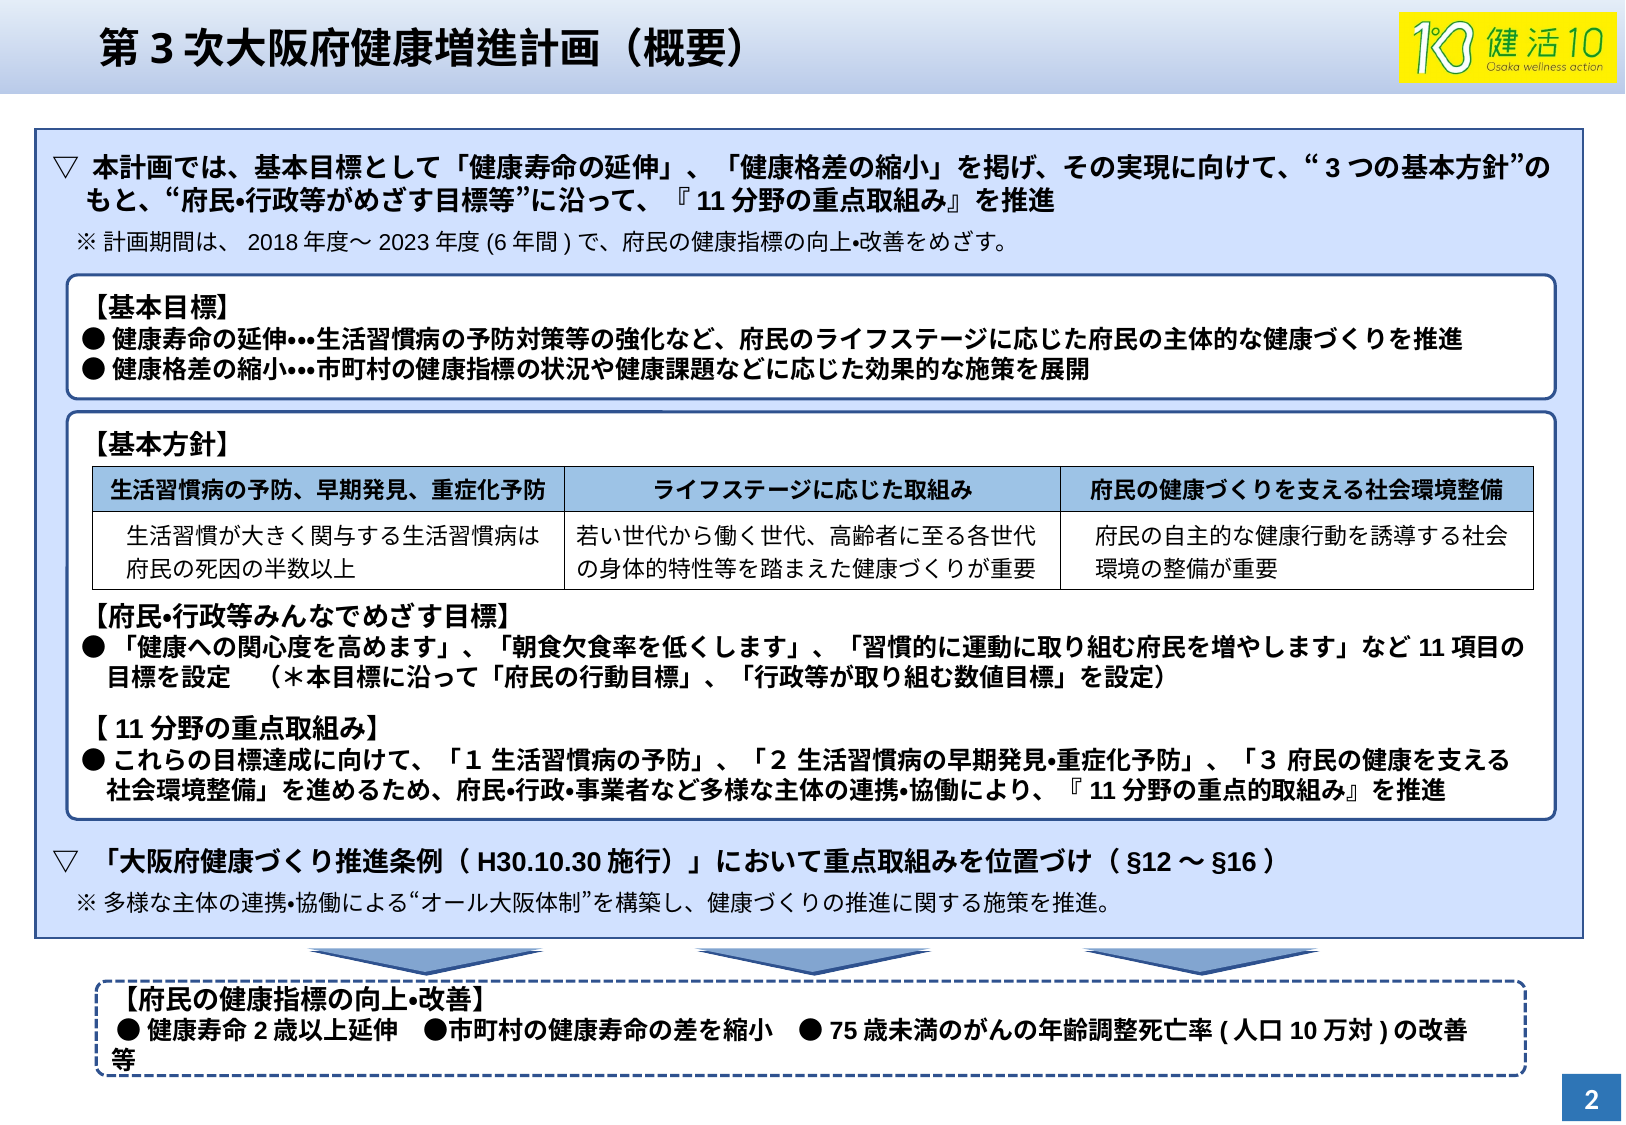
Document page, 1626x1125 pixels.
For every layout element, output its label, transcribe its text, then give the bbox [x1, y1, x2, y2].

text_box [306, 948, 544, 972]
table_cell 生活習慣が大きく関与する生活習慣病は 府民の死因の半数以上 [93, 512, 564, 589]
text_box ▽ 「大阪府健康づくり推進条例（H30.10.30施行）」において重点取組みを位置づけ（§12～§16） ※ 多様な主体の連携・協働による“オール大阪体制”を構築し、健康づくりの推進に関する施策を推進。 [46, 832, 1571, 927]
table_header 生活習慣病の予防、早期発見、重症化予防 [93, 467, 564, 511]
text_box 第3次大阪府健康増進計画（概要） [0, 0, 1625, 95]
table_cell 府民の自主的な健康行動を誘導する社会 環境の整備が重要 [1061, 512, 1533, 589]
table_cell 若い世代から働く世代、高齢者に至る各世代 の身体的特性等を踏まえた健康づくりが重要 [565, 512, 1060, 589]
text_box 【基本目標】 ●健康寿命の延伸・・・生活習慣病の予防対策等の強化など、府民のライフステージに応じた府民の主体的な健康づくりを推進 ●健康格差の縮小・・・市町村の健康指標の状況や健康課題などに応じた効果的な施策を展開 [67, 274, 1556, 399]
picture [1399, 12, 1617, 83]
text_box [1081, 948, 1319, 972]
text_box [34, 128, 1584, 939]
text_box 【基本方針】 【府民・行政等みんなでめざす目標】 ●「健康への関心度を高めます」、「朝食欠食率を低くします」、「習慣的に運動に取り組む府民を増やします」など11項目の 目標を設定 （＊本目標に沿って「府民の行動目標」、「行政等が取り組む数値目標」を設定） 【11分野の重点取組み】 ●これらの目標達成に向けて、「１ 生活習慣病の予防」、「２ 生活習慣病の早期発見・重症化予防」、「３ 府民の健康を支える 社会環境整備」を進めるため、府民・行政・事業者など多様な主体の連携・協働により、『11分野の重点的取組み』を推進 [67, 411, 1556, 820]
table_header ライフステージに応じた取組み [565, 467, 1060, 511]
text_box 【府民の健康指標の向上・改善】 ●健康寿命2歳以上延伸 ●市町村の健康寿命の差を縮小 ●75歳未満のがんの年齢調整死亡率(人口10万対)の改善 等 [96, 981, 1526, 1076]
table_header 府民の健康づくりを支える社会環境整備 [1061, 467, 1533, 511]
slide_number 2 [1562, 1073, 1622, 1122]
text_box [694, 948, 931, 972]
text_box ▽ 本計画では、基本目標として「健康寿命の延伸」、「健康格差の縮小」を掲げ、その実現に向けて、“3つの基本方針”の もと、“府民・行政等がめざす目標等”に沿って、『11分野の重点取組み』を推進 ※ 計画期間は、2018年度～2023年度(6年間)で、府民の健康指標の向上・改善をめざす。 [46, 138, 1571, 257]
